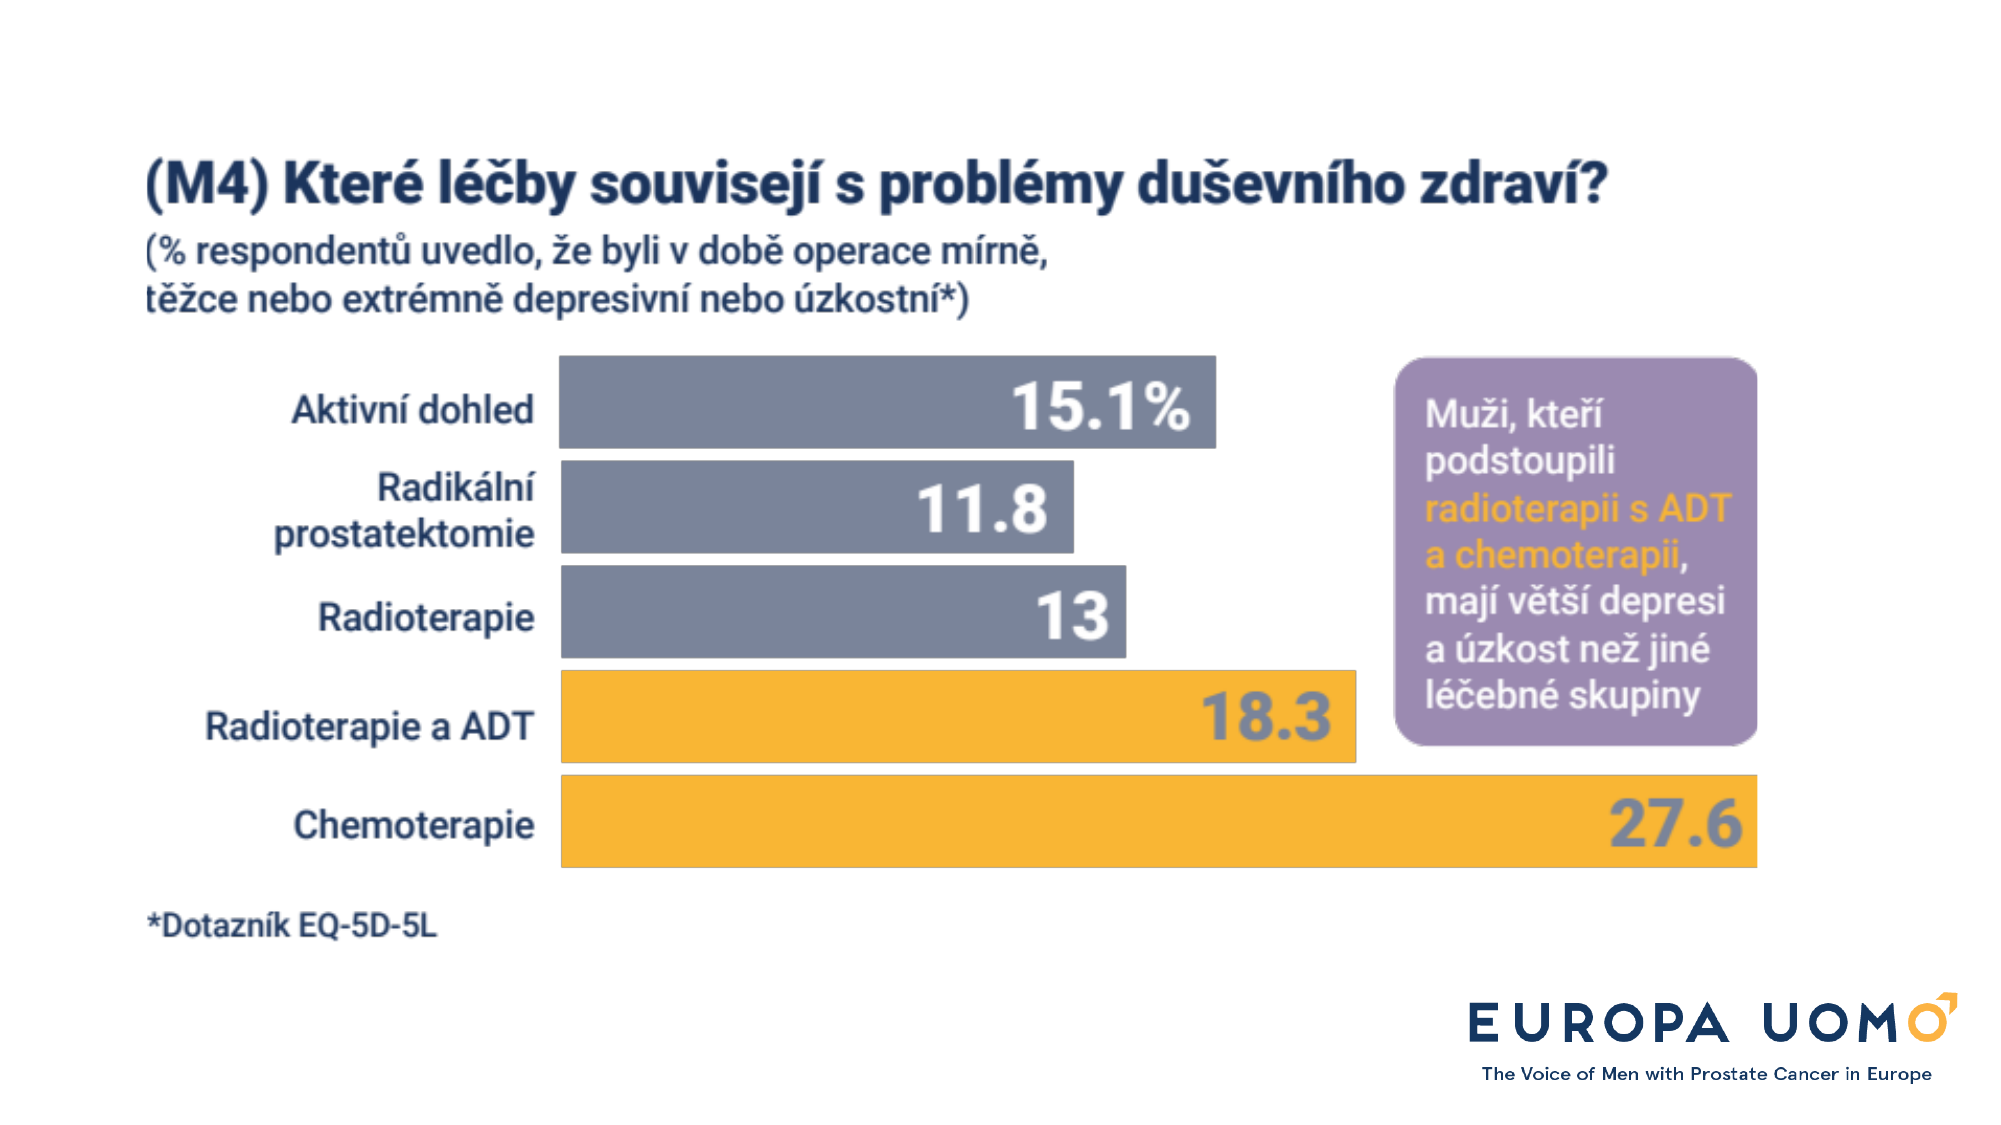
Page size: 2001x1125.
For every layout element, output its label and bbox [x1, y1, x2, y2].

picture [146, 149, 1758, 950]
picture [1455, 992, 1958, 1085]
